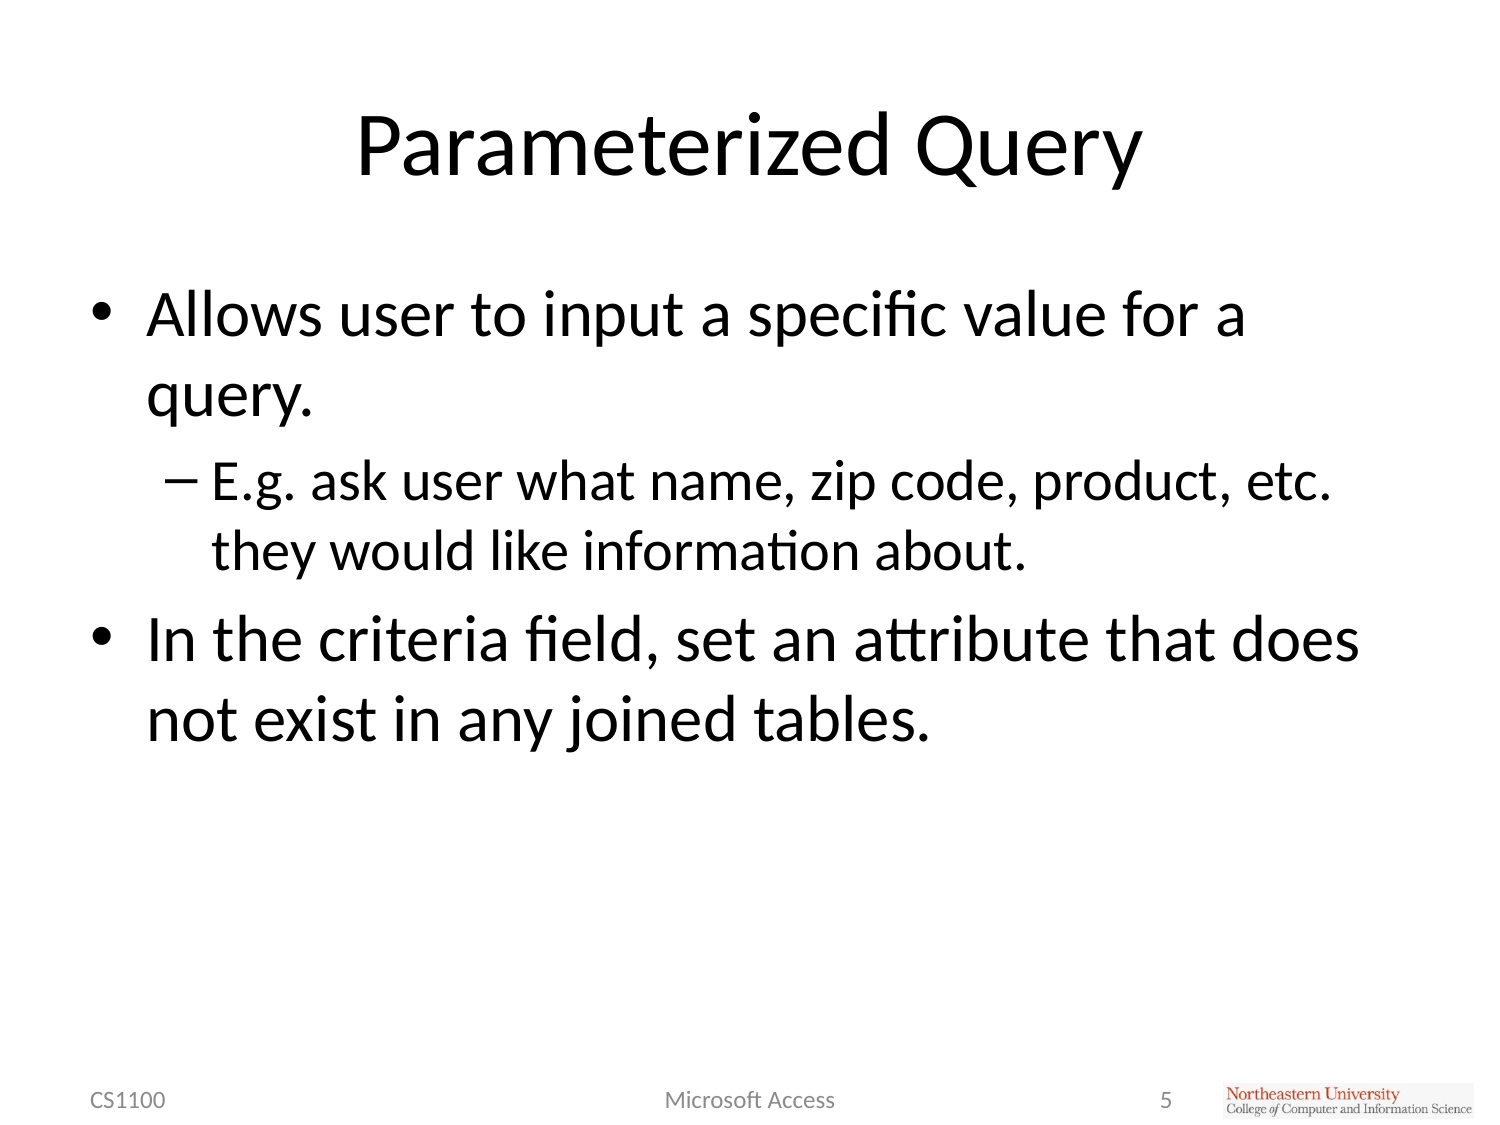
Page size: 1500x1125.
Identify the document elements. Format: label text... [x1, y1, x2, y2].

title Parameterized Query [75, 45, 1425, 233]
slide_number 5 [1074, 1074, 1188, 1122]
list Allows user to input a specific value for a query. E.g. ask user what name, zip code, product, etc. they would like information about. In the criteria field, set an attribute that does not exist in any joined tables. [75, 262, 1425, 1005]
footer Microsoft Access [512, 1074, 988, 1122]
picture [1223, 1083, 1474, 1119]
slide_number CS1100 [75, 1074, 425, 1122]
